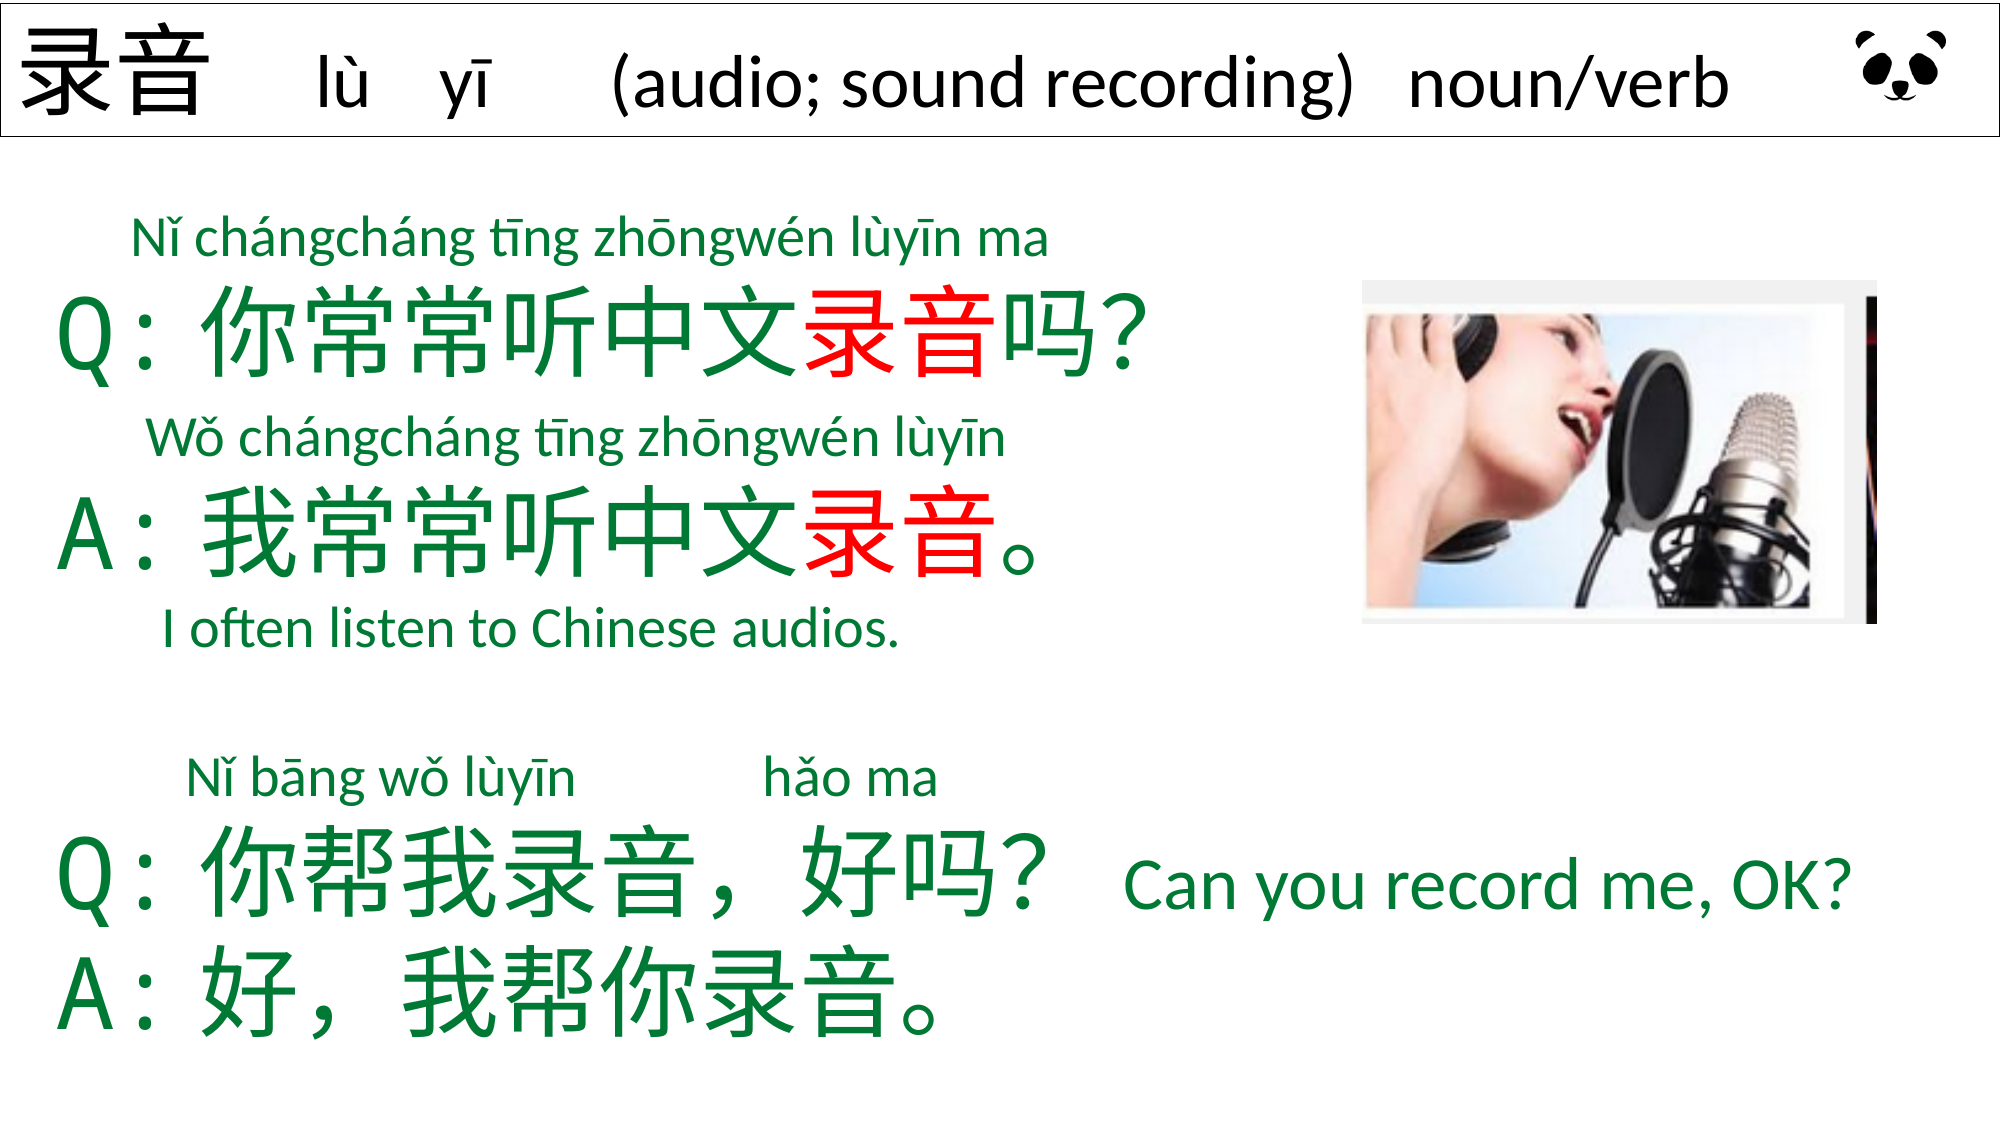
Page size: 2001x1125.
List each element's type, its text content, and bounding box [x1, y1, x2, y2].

picture [1362, 280, 1877, 624]
text_box Nǐ chángcháng tīng zhōngwén lùyīn ma Q:你常常听中文录音吗？ Wǒ chángcháng tīng zhōngwén lùyīn A:我常常听中文录音。 I often listen to Chinese audios. Nǐ bāng wǒ lùyīn hǎo ma Q:你帮我录音，好吗？Can you record me, OK? A:好，我帮你录音。 [40, 182, 1940, 1057]
picture [1840, 9, 1960, 128]
text_box 录音 lù yī (audio; sound recording) noun/verb [0, 3, 2000, 137]
